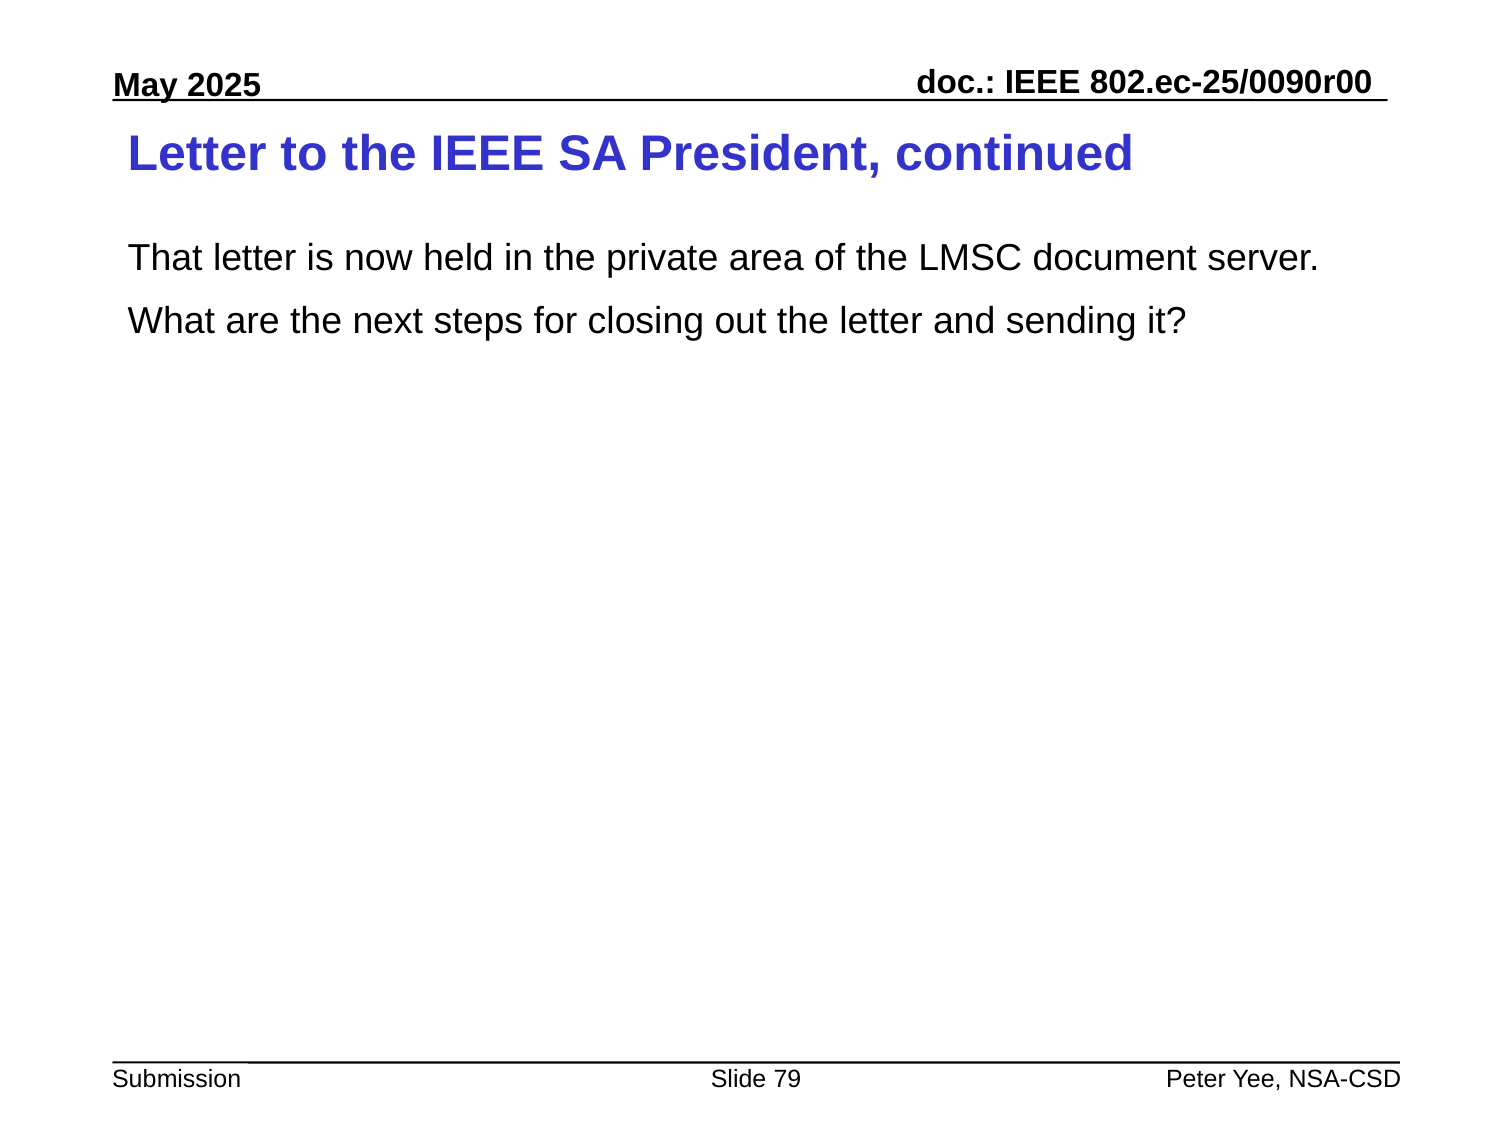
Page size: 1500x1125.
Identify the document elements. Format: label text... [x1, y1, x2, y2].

list That letter is now held in the private area of the LMSC document server. What are the next steps for closing out the letter and sending it? [112, 224, 1388, 900]
slide_number Slide 79 [709, 1061, 803, 1093]
footer Peter Yee, NSA-CSD [1164, 1061, 1402, 1093]
title Letter to the IEEE SA President, continued [112, 112, 1388, 224]
